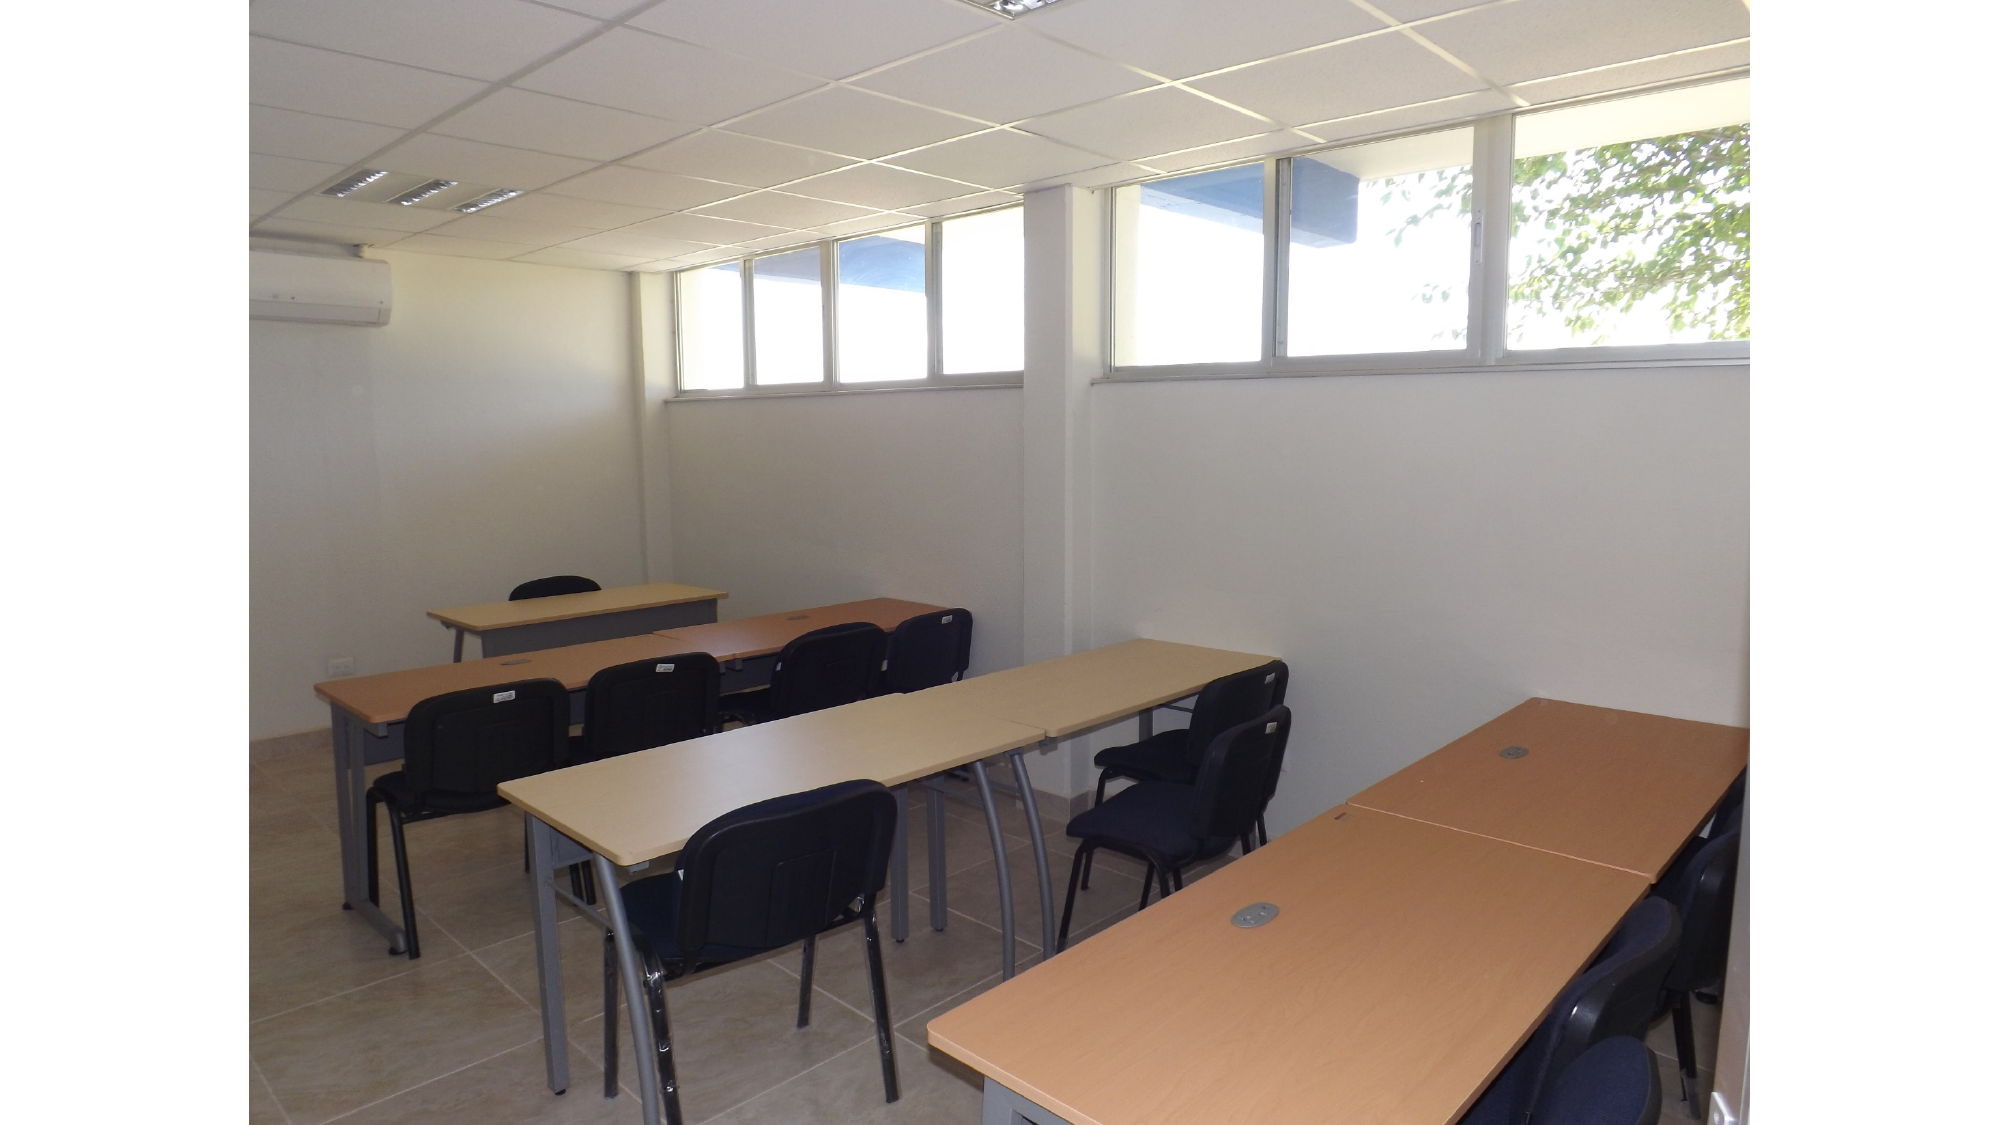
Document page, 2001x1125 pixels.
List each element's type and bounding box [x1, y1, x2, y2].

picture [249, 0, 1750, 1125]
